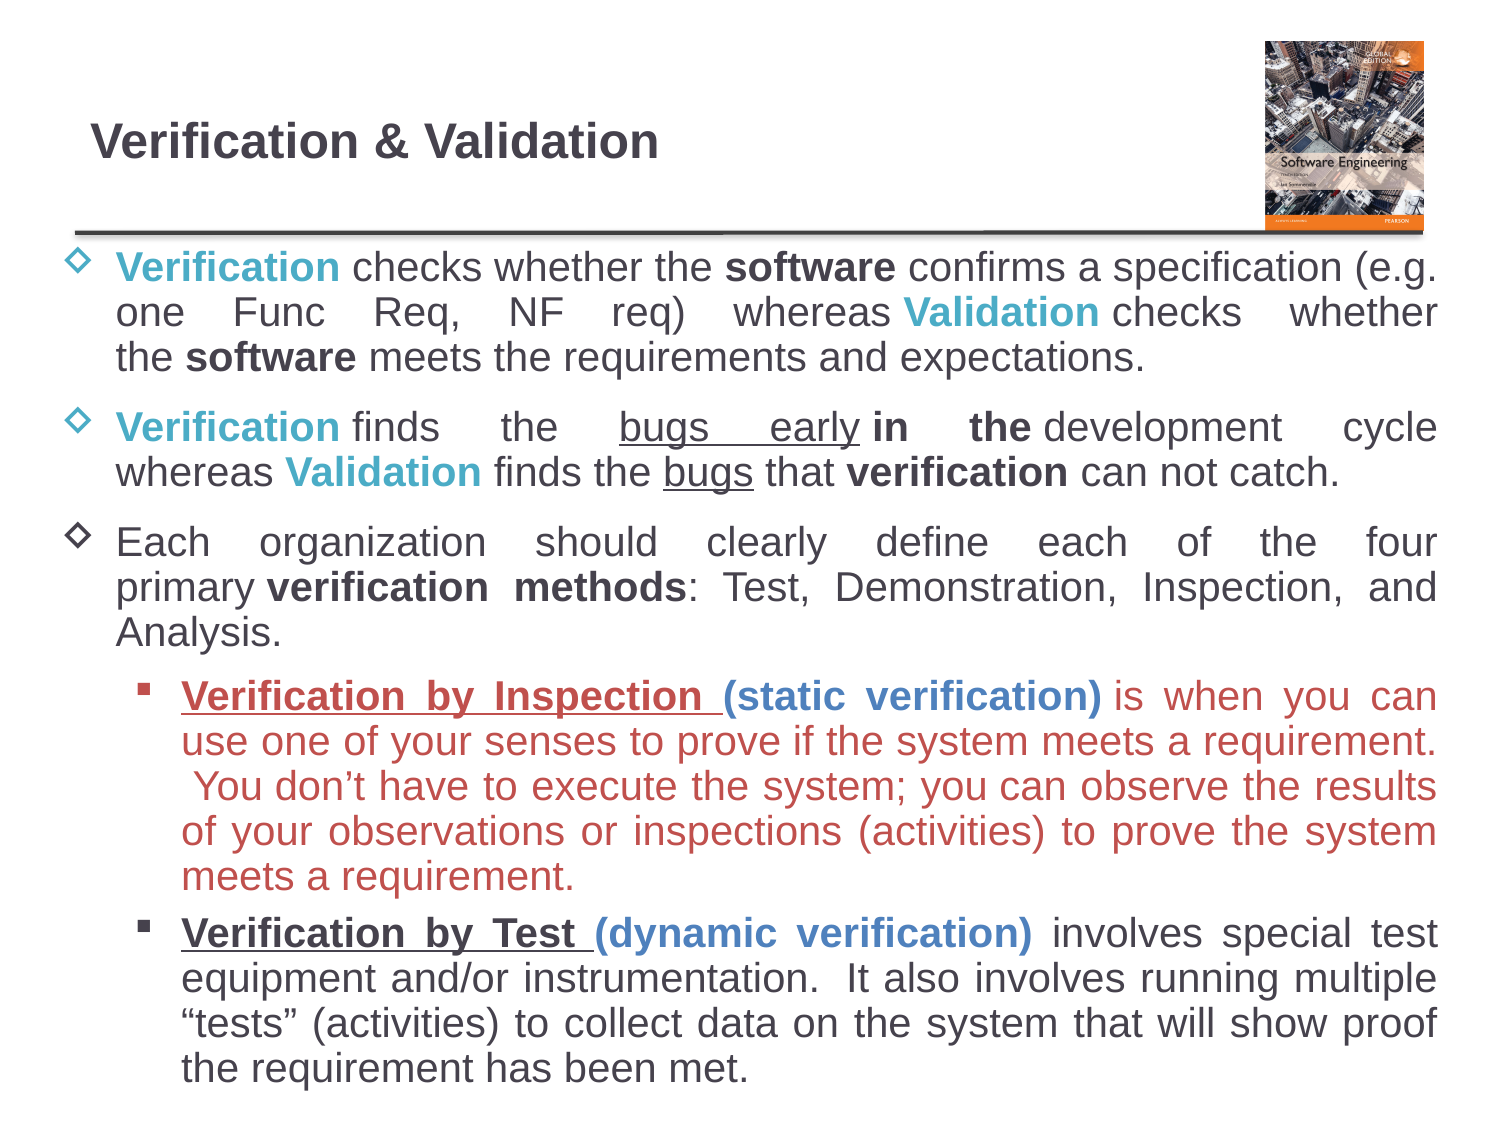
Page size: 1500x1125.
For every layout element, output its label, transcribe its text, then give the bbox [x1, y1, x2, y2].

title Verification & Validation [74, 44, 1272, 233]
picture [1265, 41, 1424, 231]
list Verification checks whether the software confirms a specification (e.g. one Func Req, NF req) whereas Validation checks whether the software meets the requirements and expectations. Verification finds the bugs early in the development cycle whereas Validation finds the bugs that verification can not catch. Each organization should clearly define each of the four primary verification methods: Test, Demonstration, Inspection, and Analysis. Verification by Inspection (static verification) is when you can use one of your senses to prove if the system meets a requirement. You don’t have to execute the system; you can observe the results of your observations or inspections (activities) to prove the system meets a requirement. Verification by Test (dynamic verification) involves special test equipment and/or instrumentation. It also involves running multiple “tests” (activities) to collect data on the system that will show proof the requirement has been met. [44, 237, 1454, 1105]
